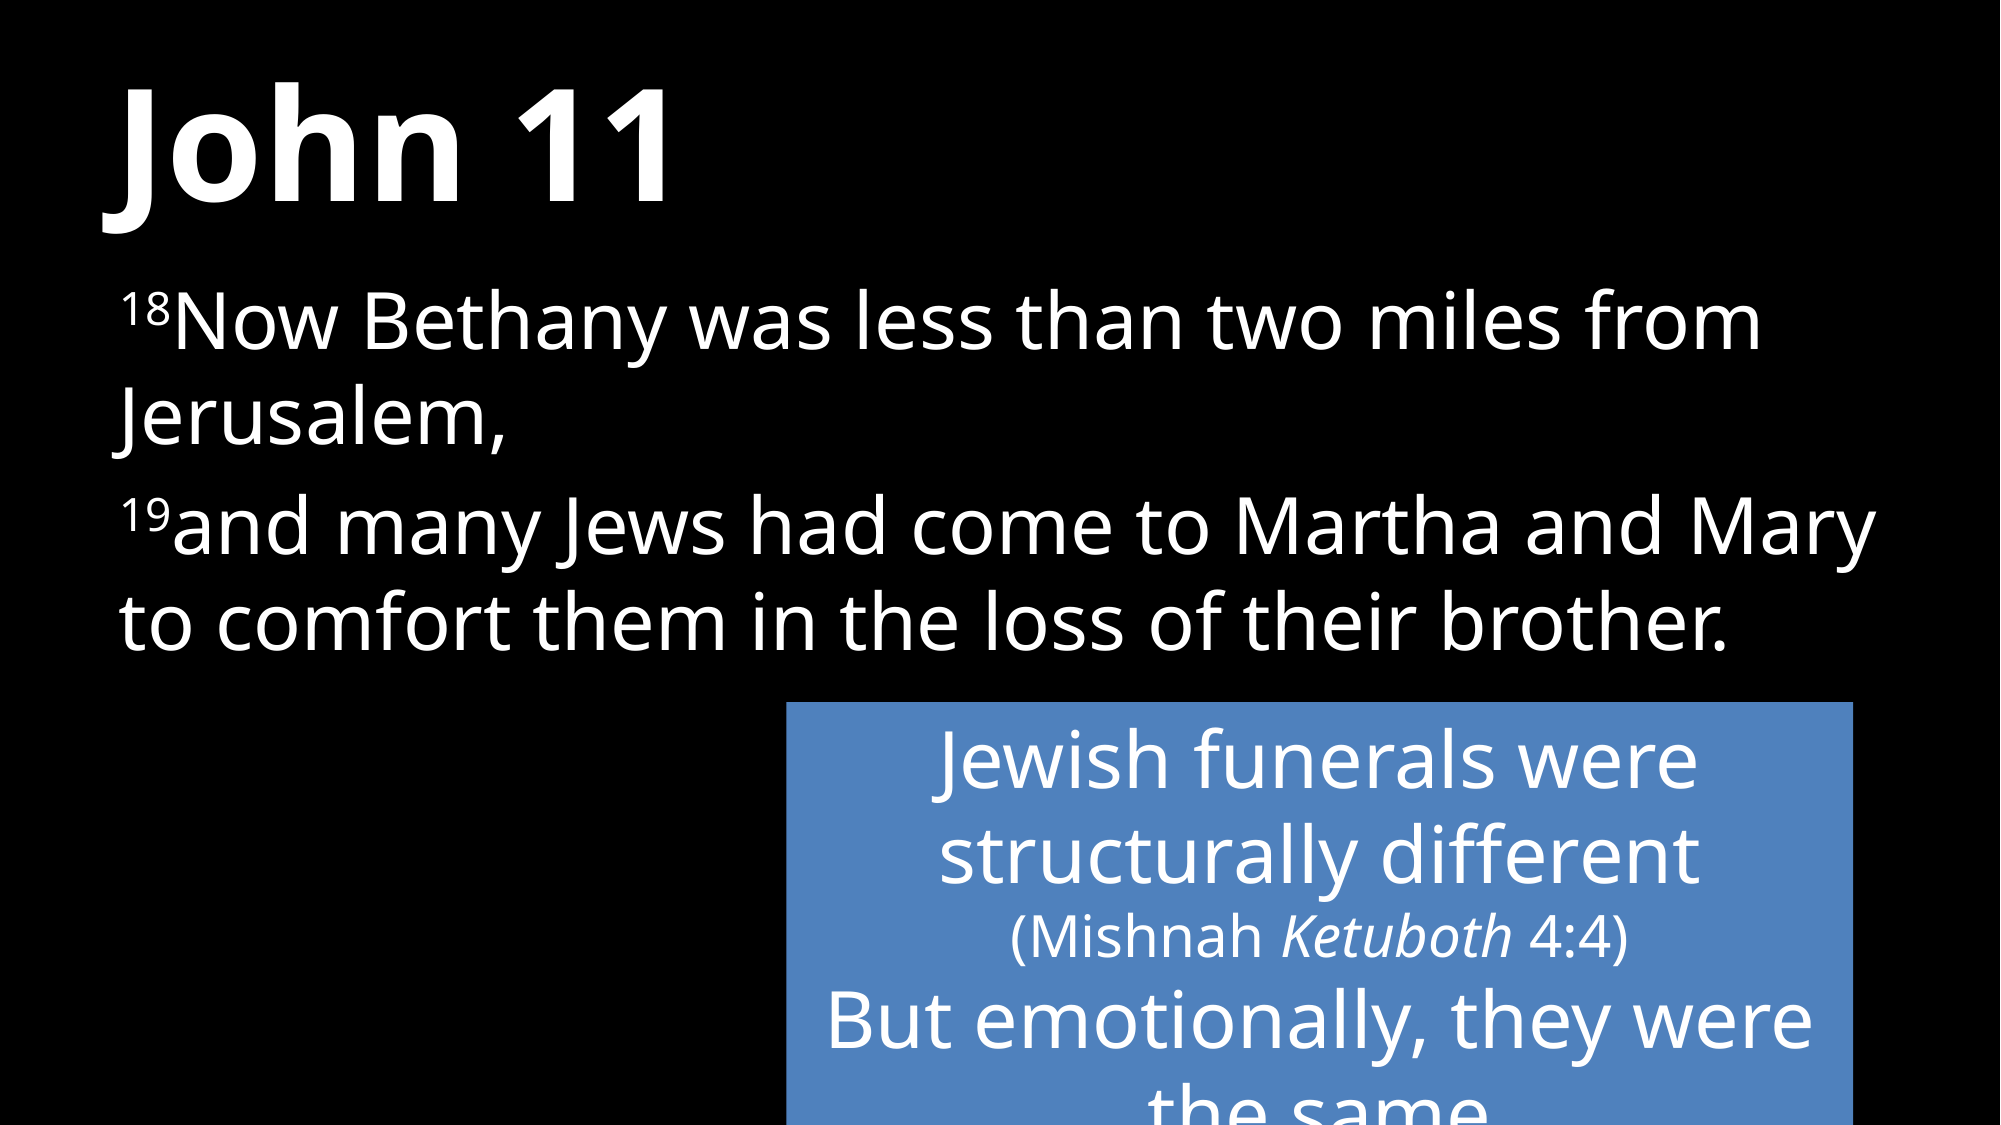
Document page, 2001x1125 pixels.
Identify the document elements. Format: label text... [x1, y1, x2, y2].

title John 11 [99, 45, 1900, 233]
text_box Jewish funerals were structurally different (Mishnah Ketuboth 4:4) But emotionally, they were the same [786, 702, 1854, 1125]
list 18Now Bethany was less than two miles from Jerusalem, 19and many Jews had come to Martha and Mary to comfort them in the loss of their brother. [103, 262, 1904, 1005]
